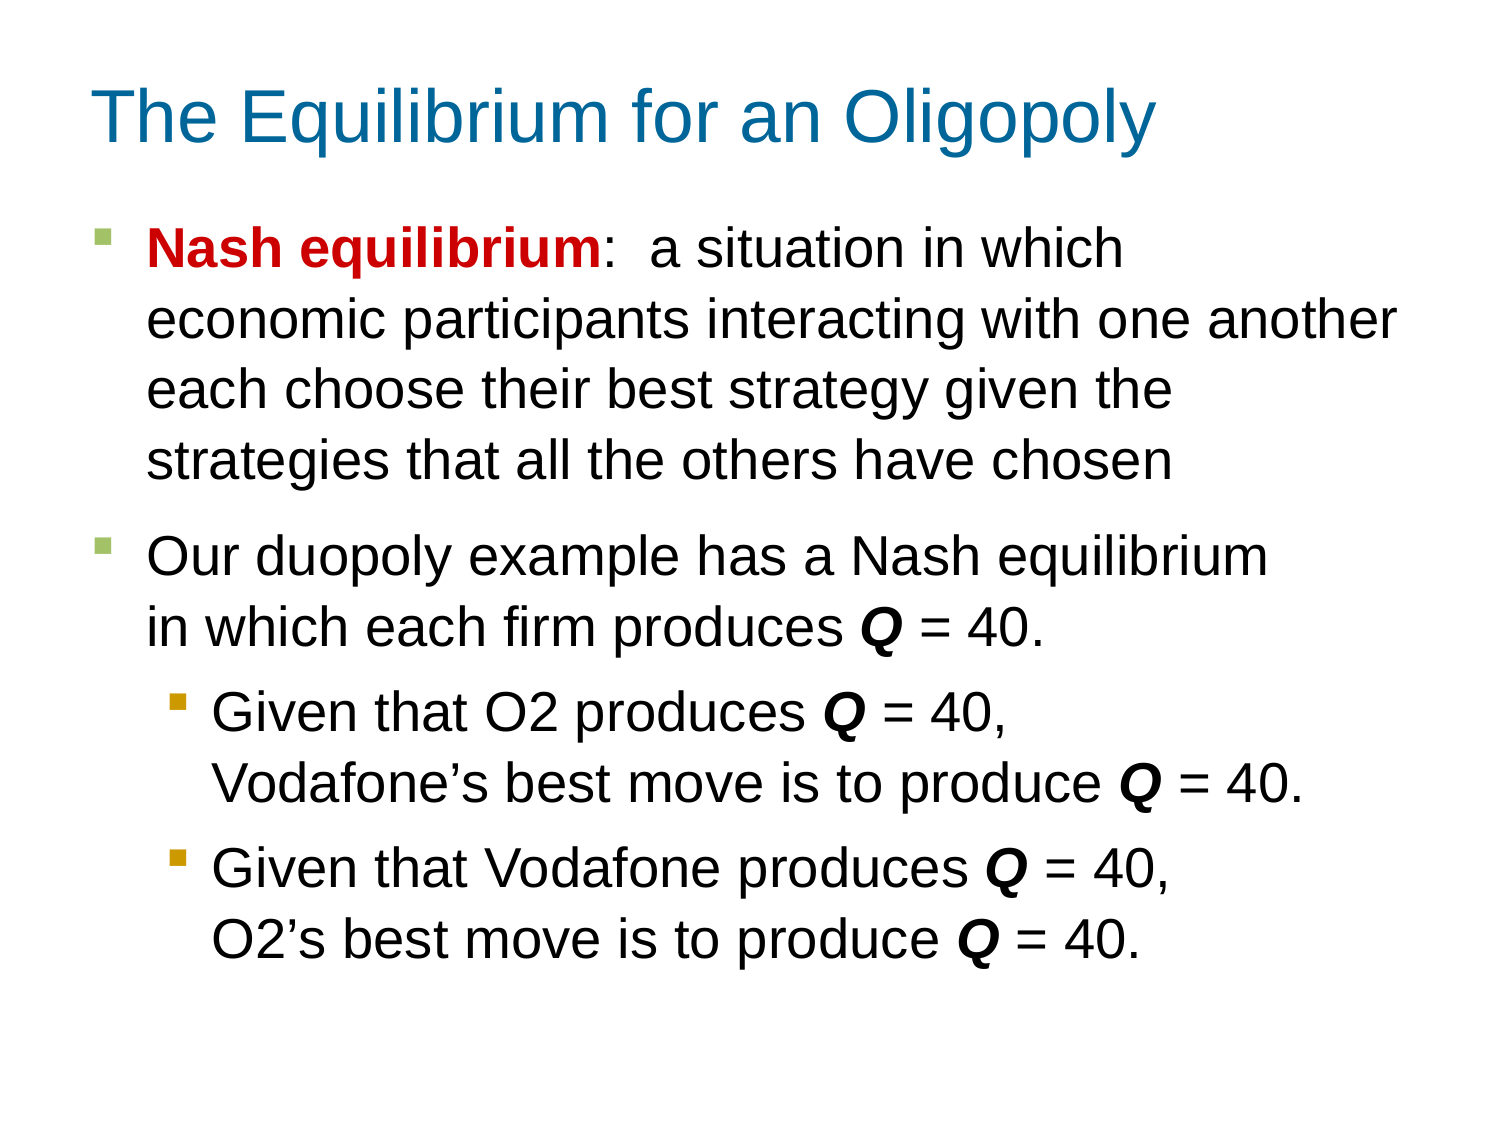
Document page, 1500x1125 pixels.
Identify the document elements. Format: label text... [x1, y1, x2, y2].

title The Equilibrium for an Oligopoly [75, 37, 1425, 188]
list Nash equilibrium: a situation in which economic participants interacting with one another each choose their best strategy given the strategies that all the others have chosen Our duopoly example has a Nash equilibrium in which each firm produces Q = 40. Given that O2 produces Q = 40, Vodafone’s best move is to produce Q = 40. Given that Vodafone produces Q = 40, O2’s best move is to produce Q = 40. [75, 200, 1425, 1017]
